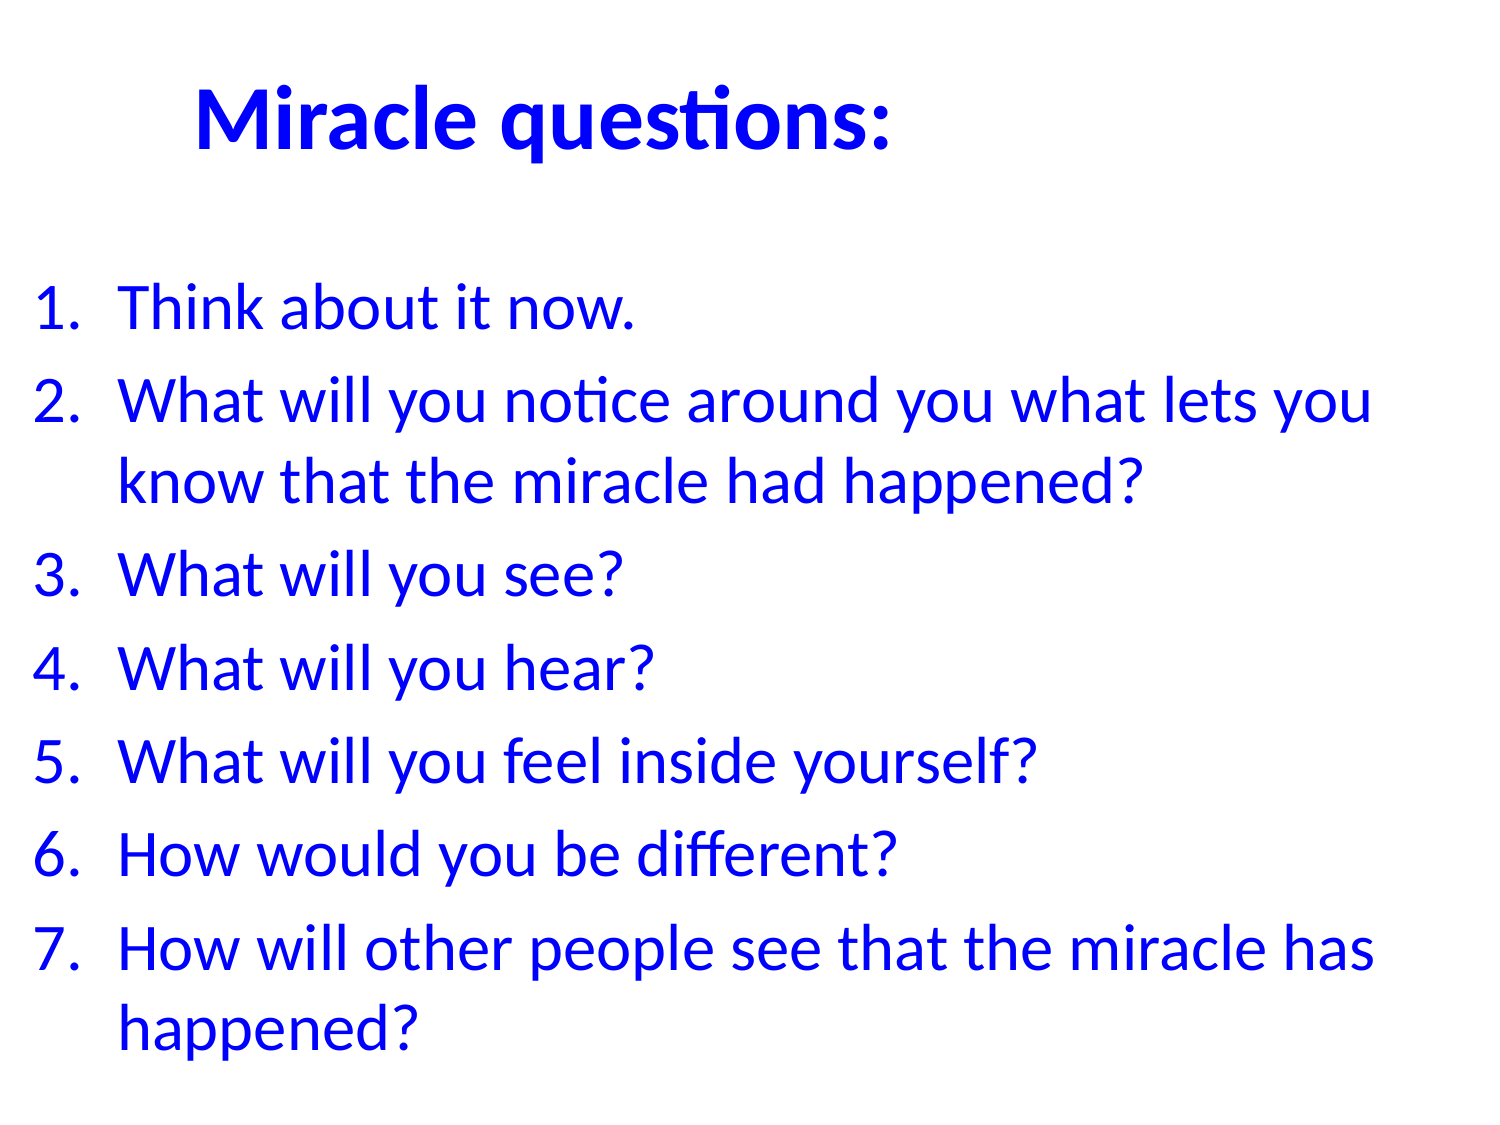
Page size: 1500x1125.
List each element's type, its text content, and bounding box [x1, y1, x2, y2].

title Miracle questions: [0, 19, 1107, 207]
list Think about it now. What will you notice around you what lets you know that the miracle had happened? What will you see? What will you hear? What will you feel inside yourself? How would you be different? How will other people see that the miracle has happened? [17, 255, 1500, 1118]
